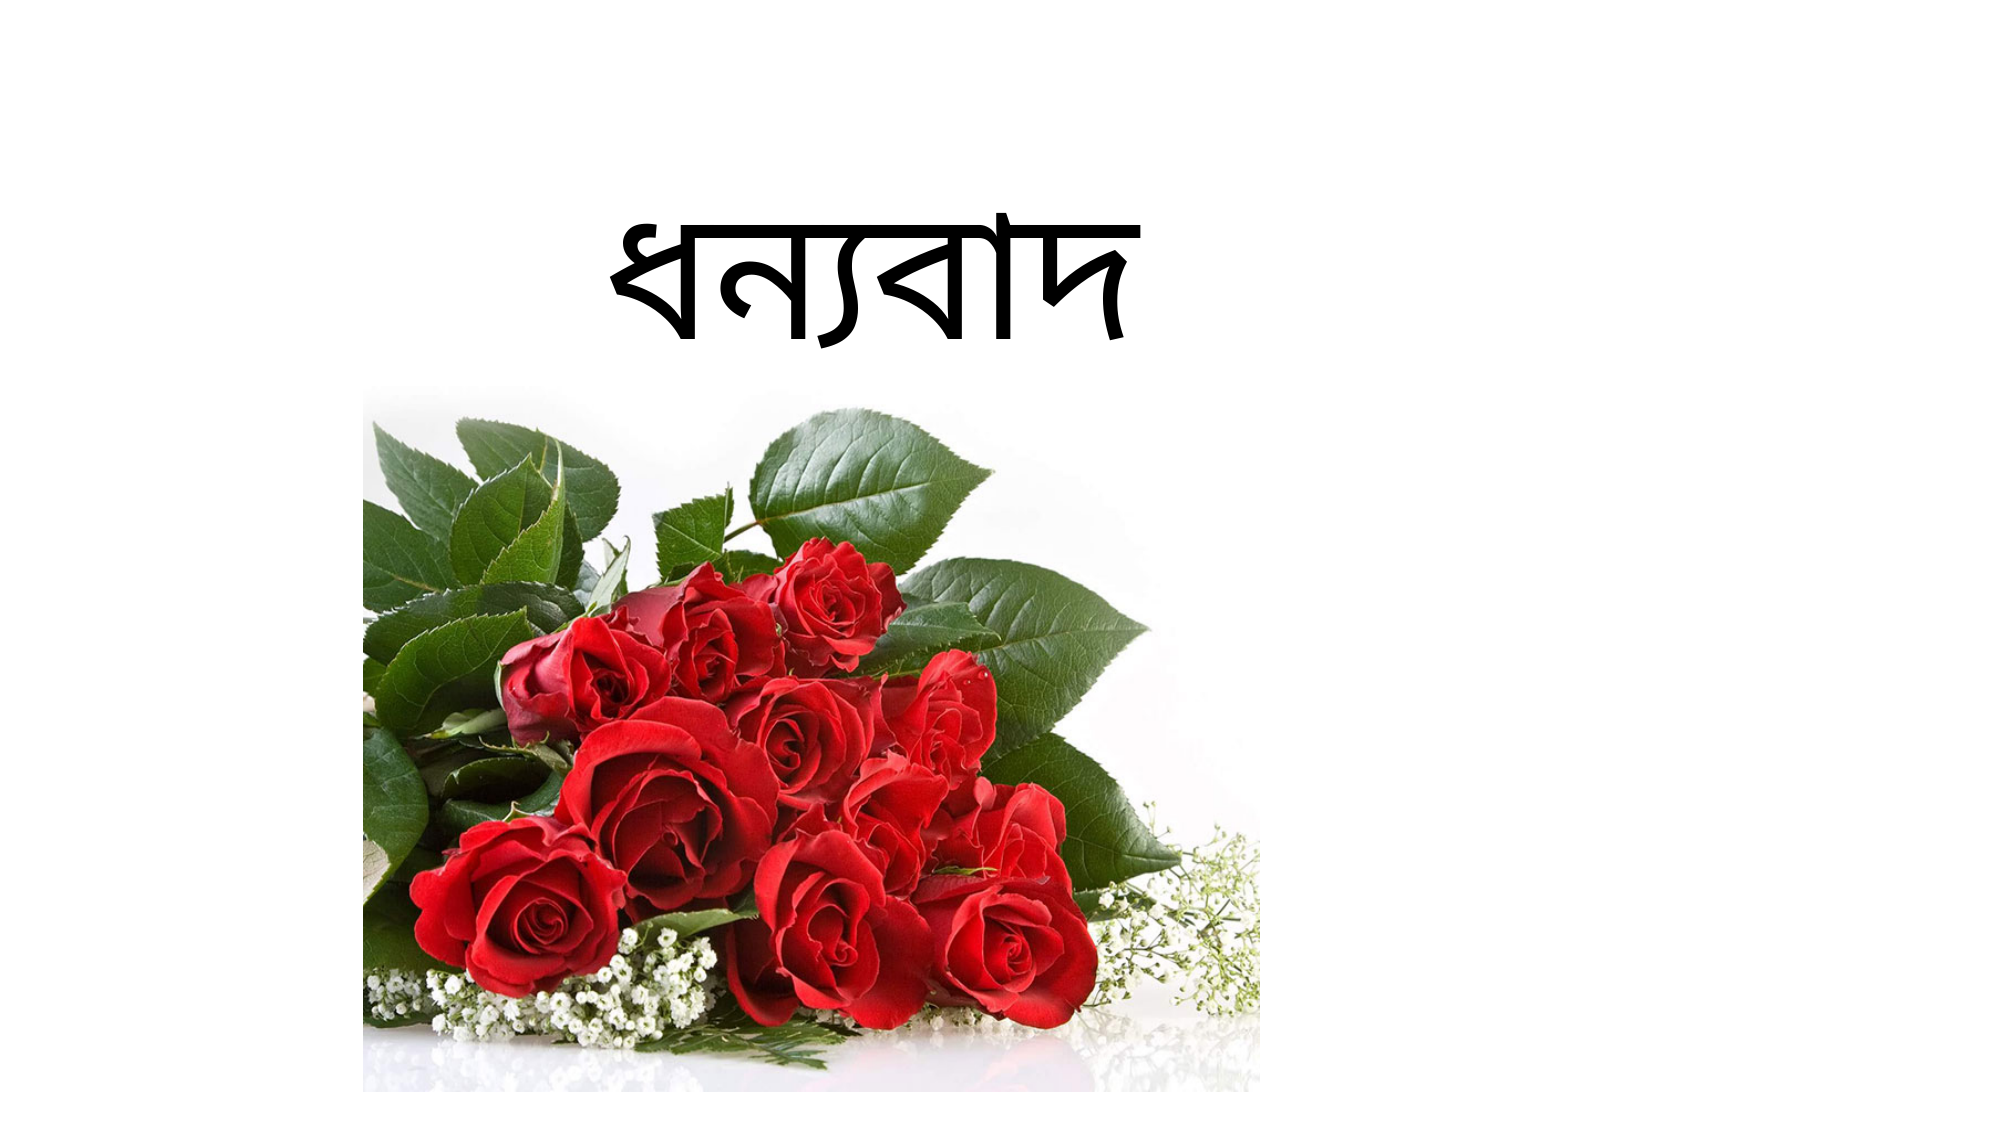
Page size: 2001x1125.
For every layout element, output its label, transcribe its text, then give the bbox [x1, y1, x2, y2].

text_box ধন্যবাদ [588, 149, 1379, 384]
picture [363, 386, 1260, 1092]
